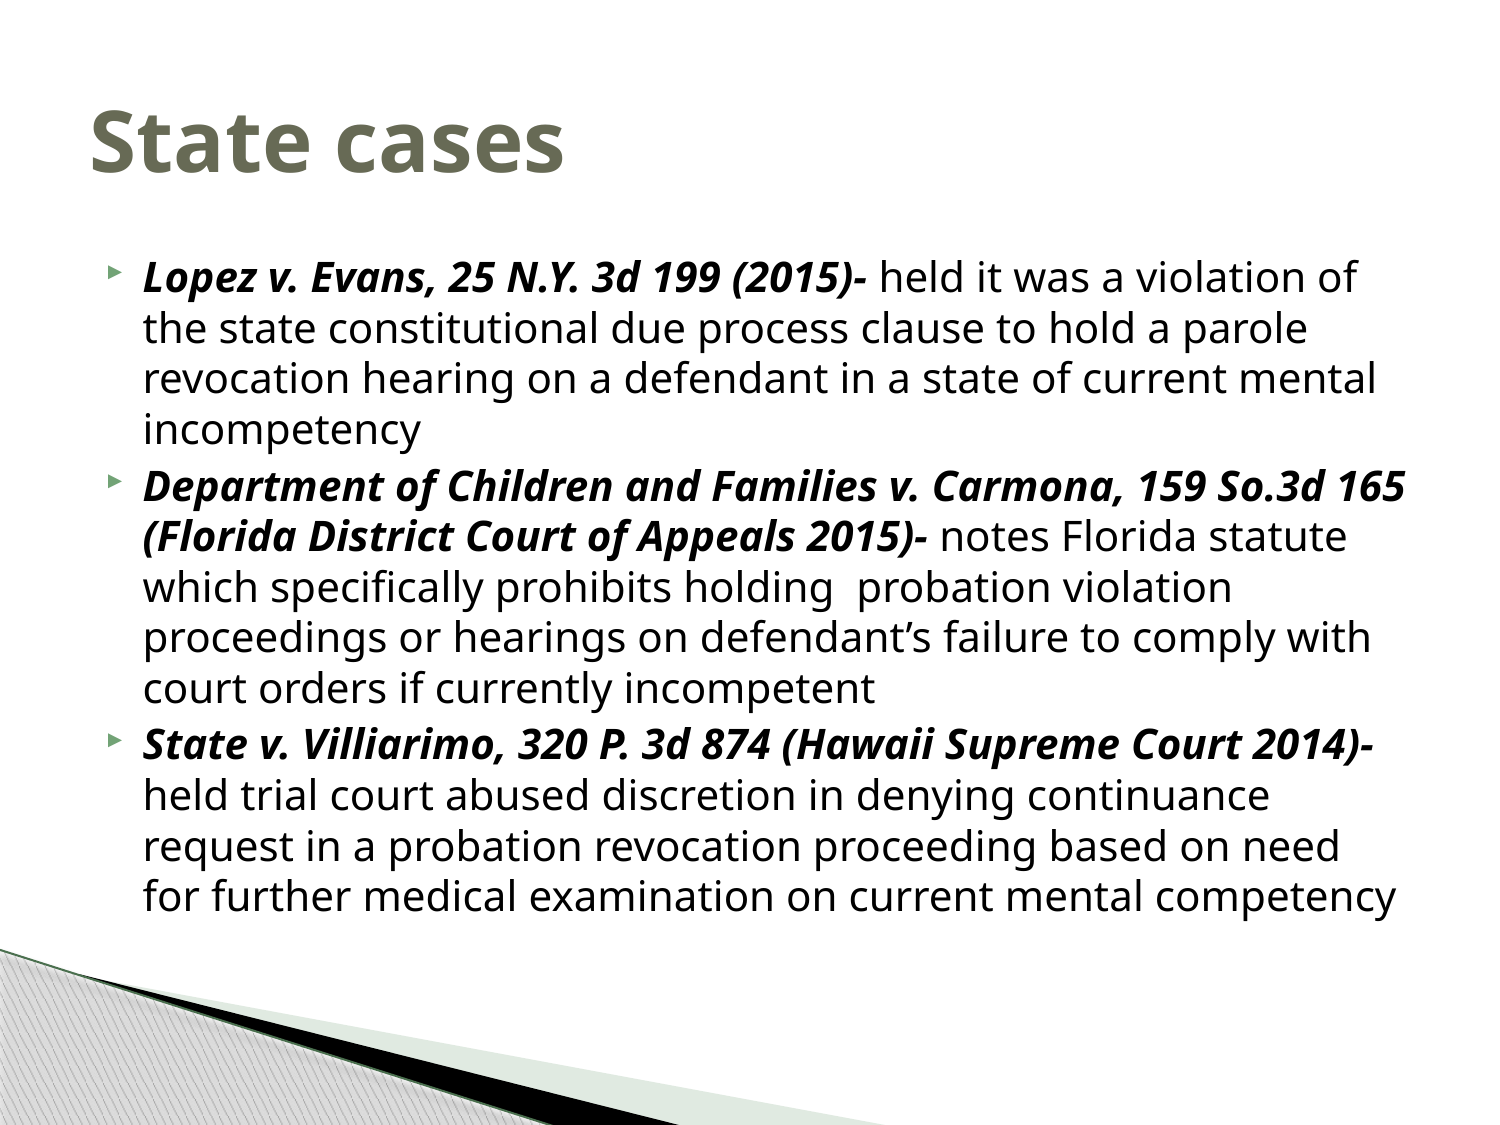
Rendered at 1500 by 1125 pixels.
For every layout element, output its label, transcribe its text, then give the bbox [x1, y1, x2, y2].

list Lopez v. Evans, 25 N.Y. 3d 199 (2015)- held it was a violation of the state constitutional due process clause to hold a parole revocation hearing on a defendant in a state of current mental incompetency Department of Children and Families v. Carmona, 159 So.3d 165 (Florida District Court of Appeals 2015)- notes Florida statute which specifically prohibits holding probation violation proceedings or hearings on defendant’s failure to comply with court orders if currently incompetent State v. Villiarimo, 320 P. 3d 874 (Hawaii Supreme Court 2014)-held trial court abused discretion in denying continuance request in a probation revocation proceeding based on need for further medical examination on current mental competency [75, 243, 1425, 988]
title State cases [75, 45, 1425, 233]
